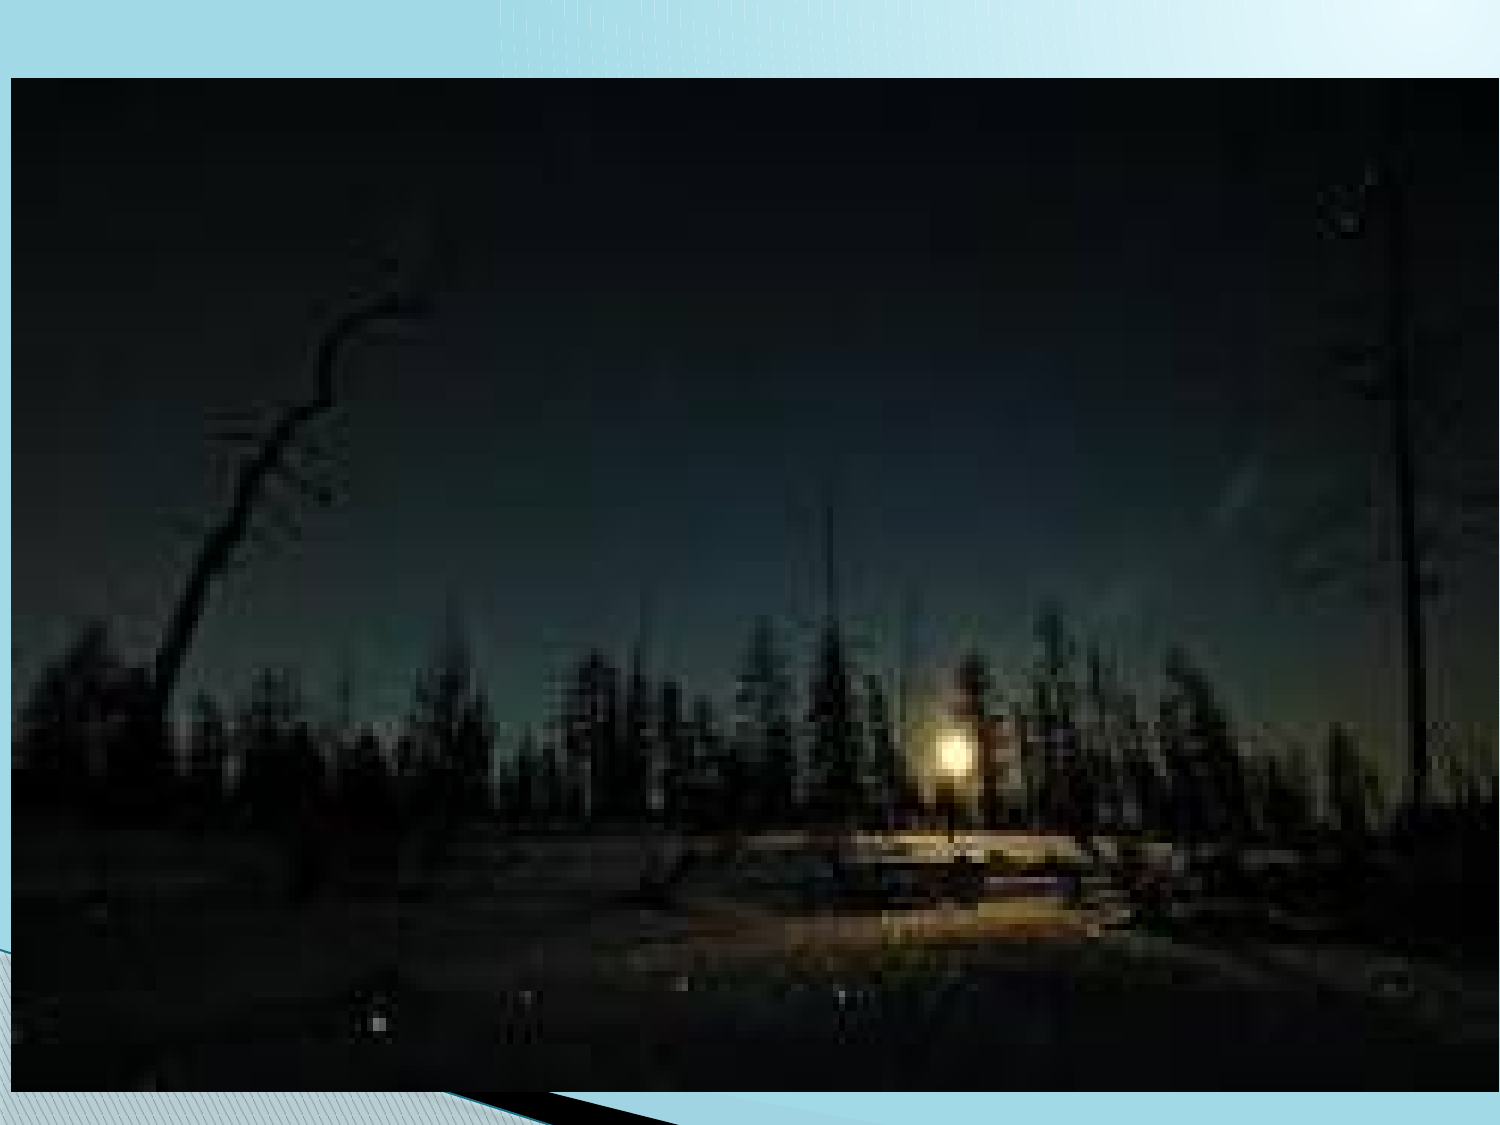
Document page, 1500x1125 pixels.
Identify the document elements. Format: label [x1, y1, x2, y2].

picture [11, 77, 1499, 1093]
